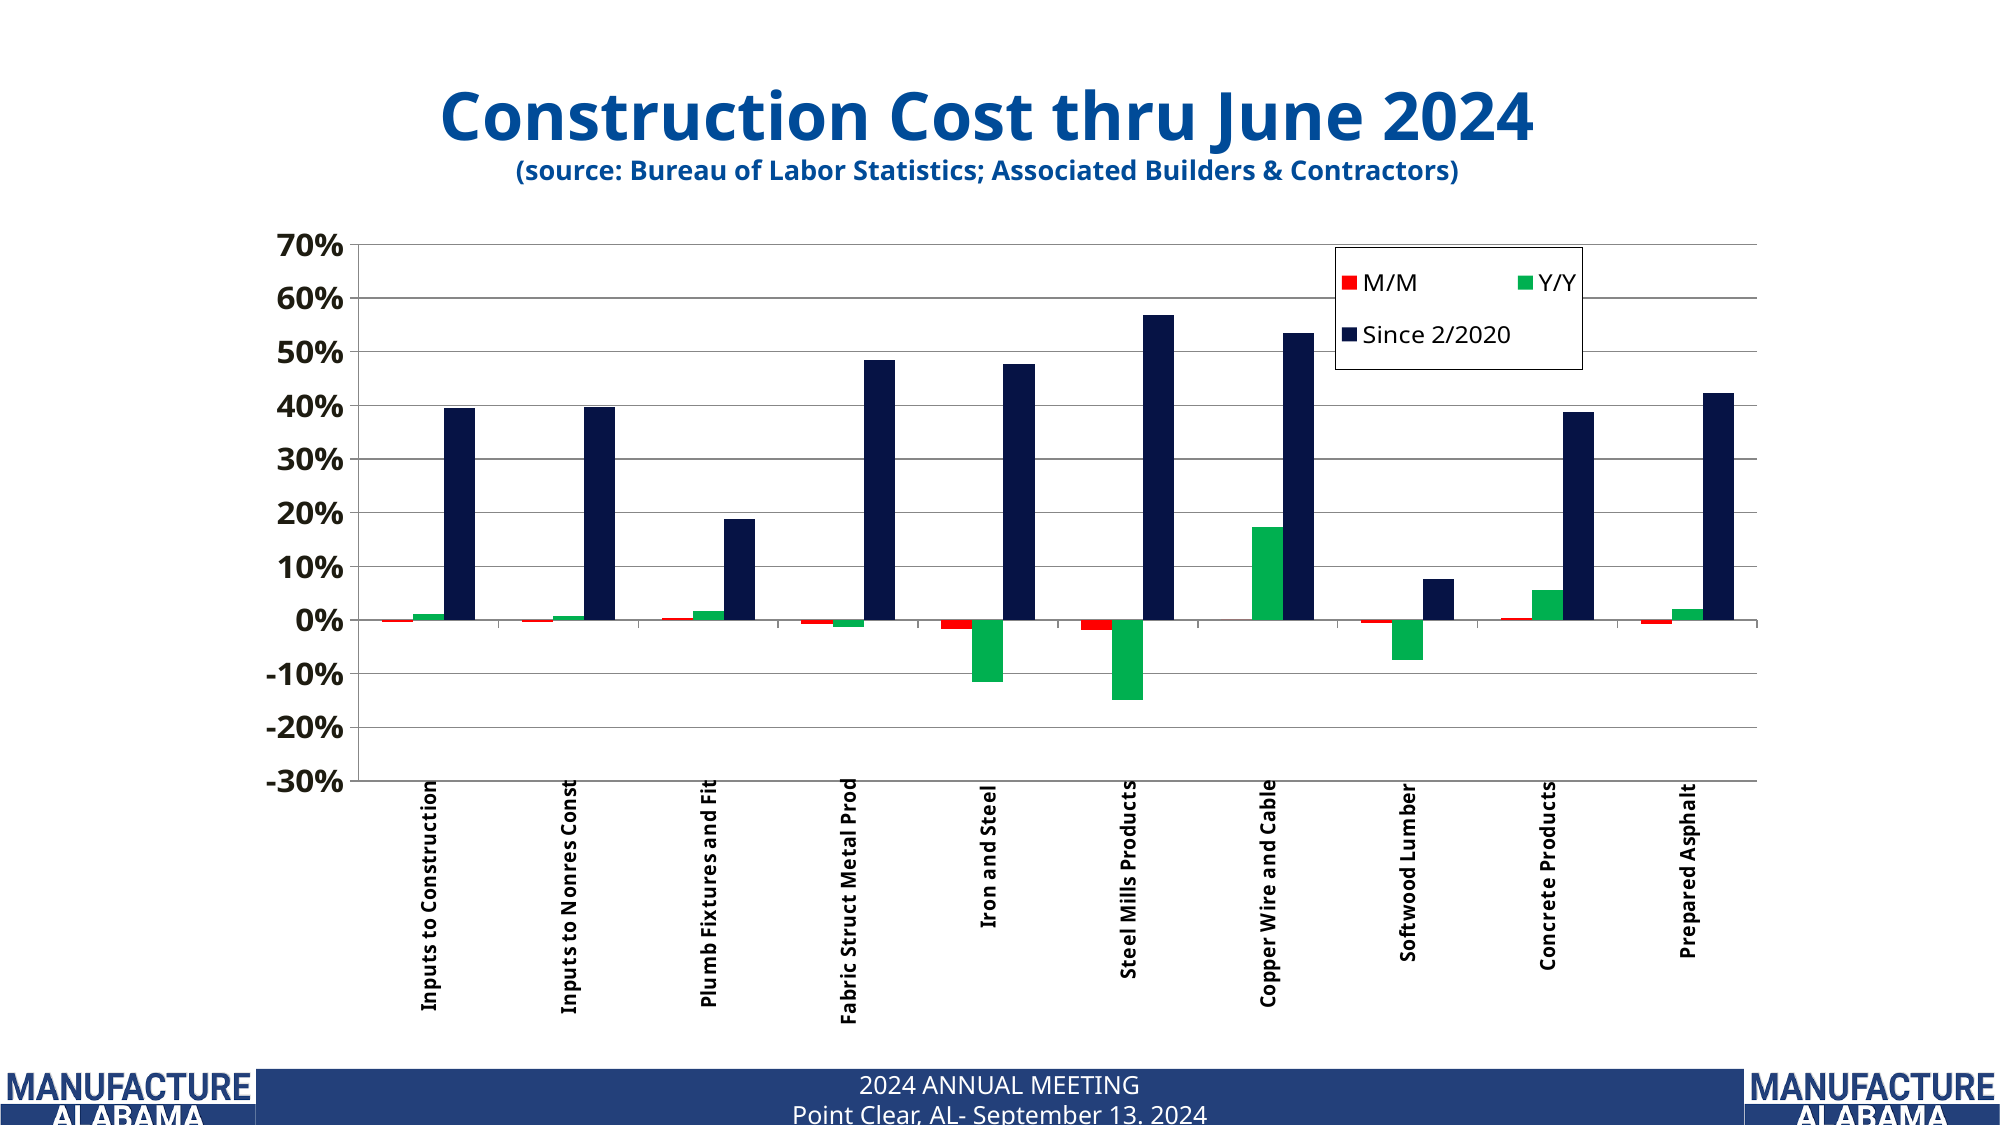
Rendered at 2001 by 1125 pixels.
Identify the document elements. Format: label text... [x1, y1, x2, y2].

chart [187, 212, 1788, 1026]
picture [1744, 1068, 2000, 1125]
title Construction Cost thru June 2024 (source: Bureau of Labor Statistics; Associated Builders & Contractors) [125, 62, 1850, 197]
picture [0, 1068, 256, 1125]
